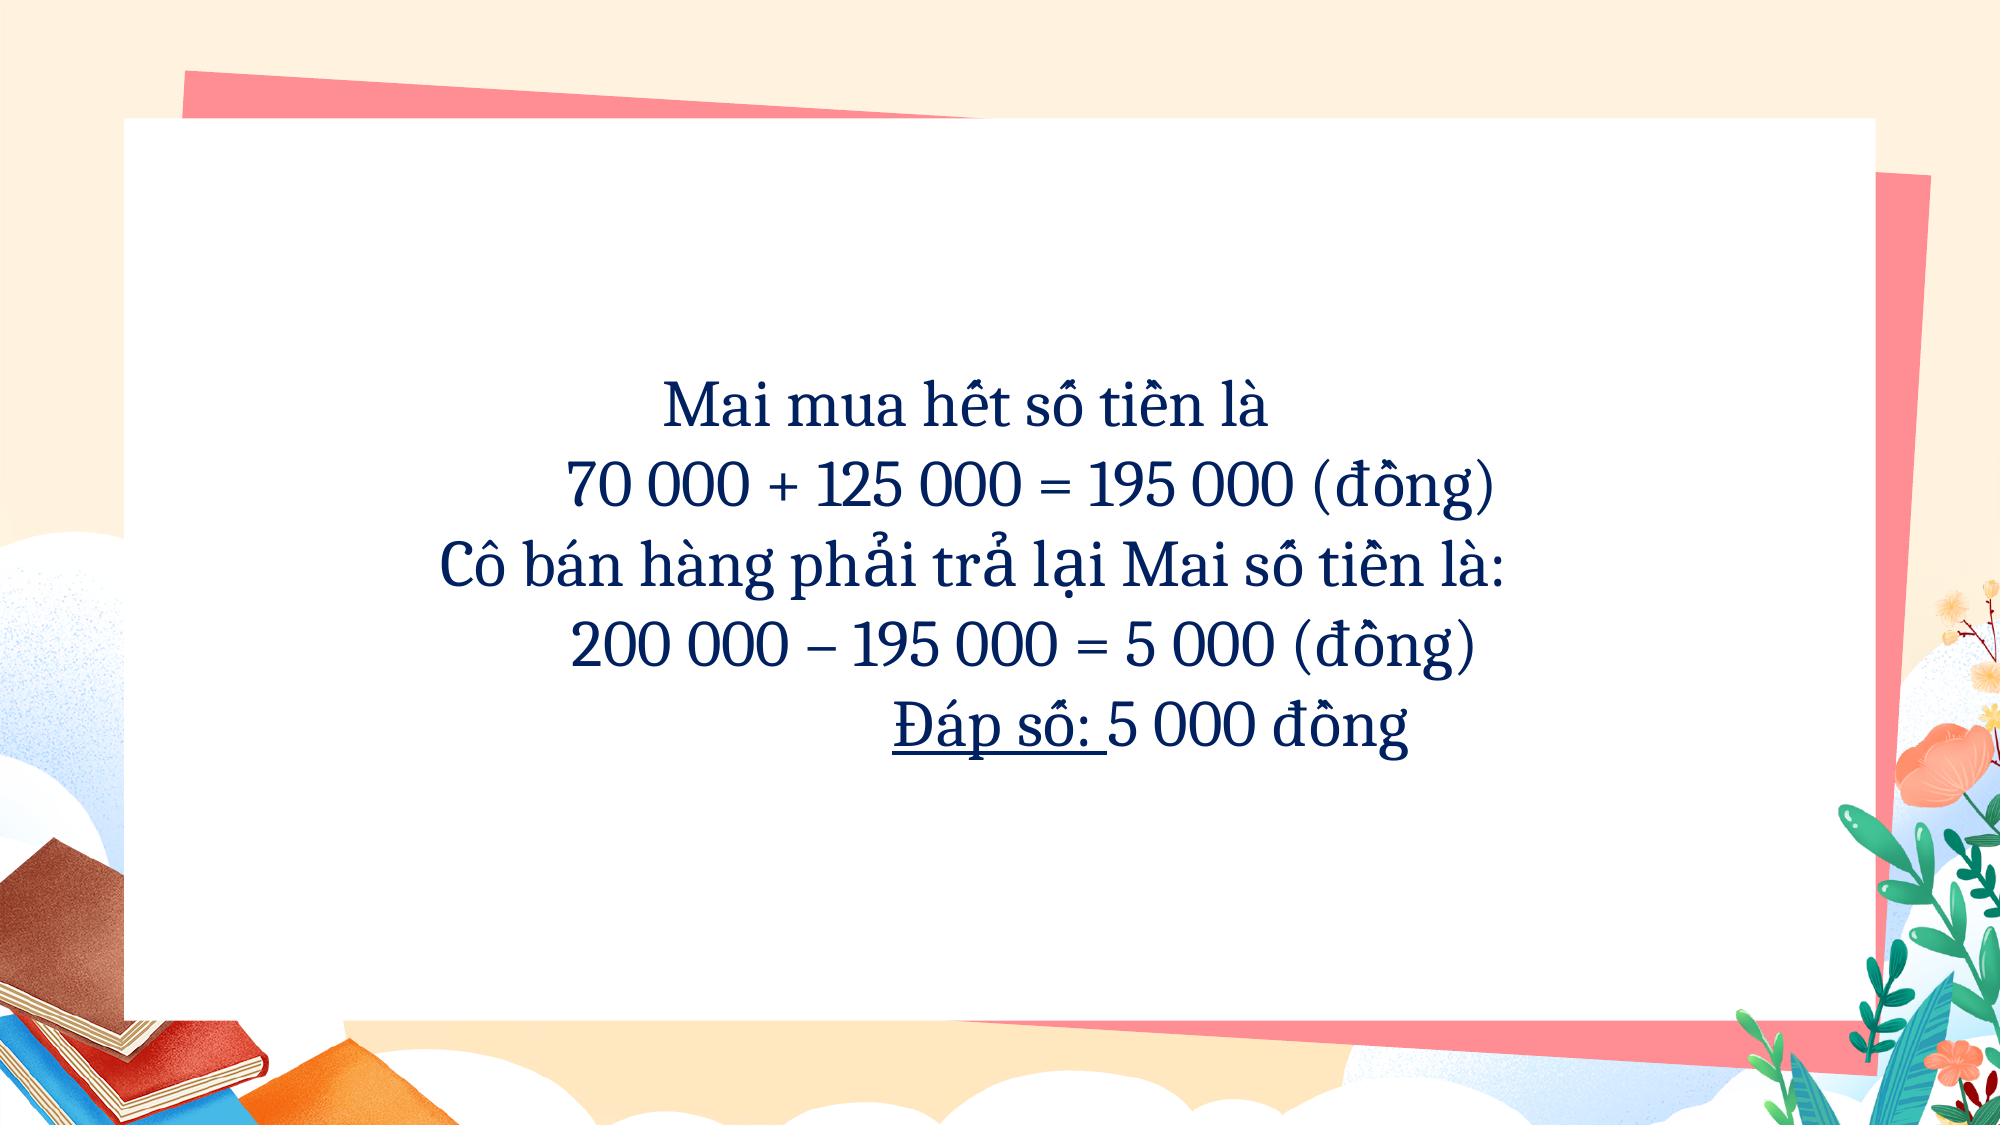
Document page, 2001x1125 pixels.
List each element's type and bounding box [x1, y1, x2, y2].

picture [0, 0, 2000, 1125]
text_box [124, 118, 1906, 1025]
